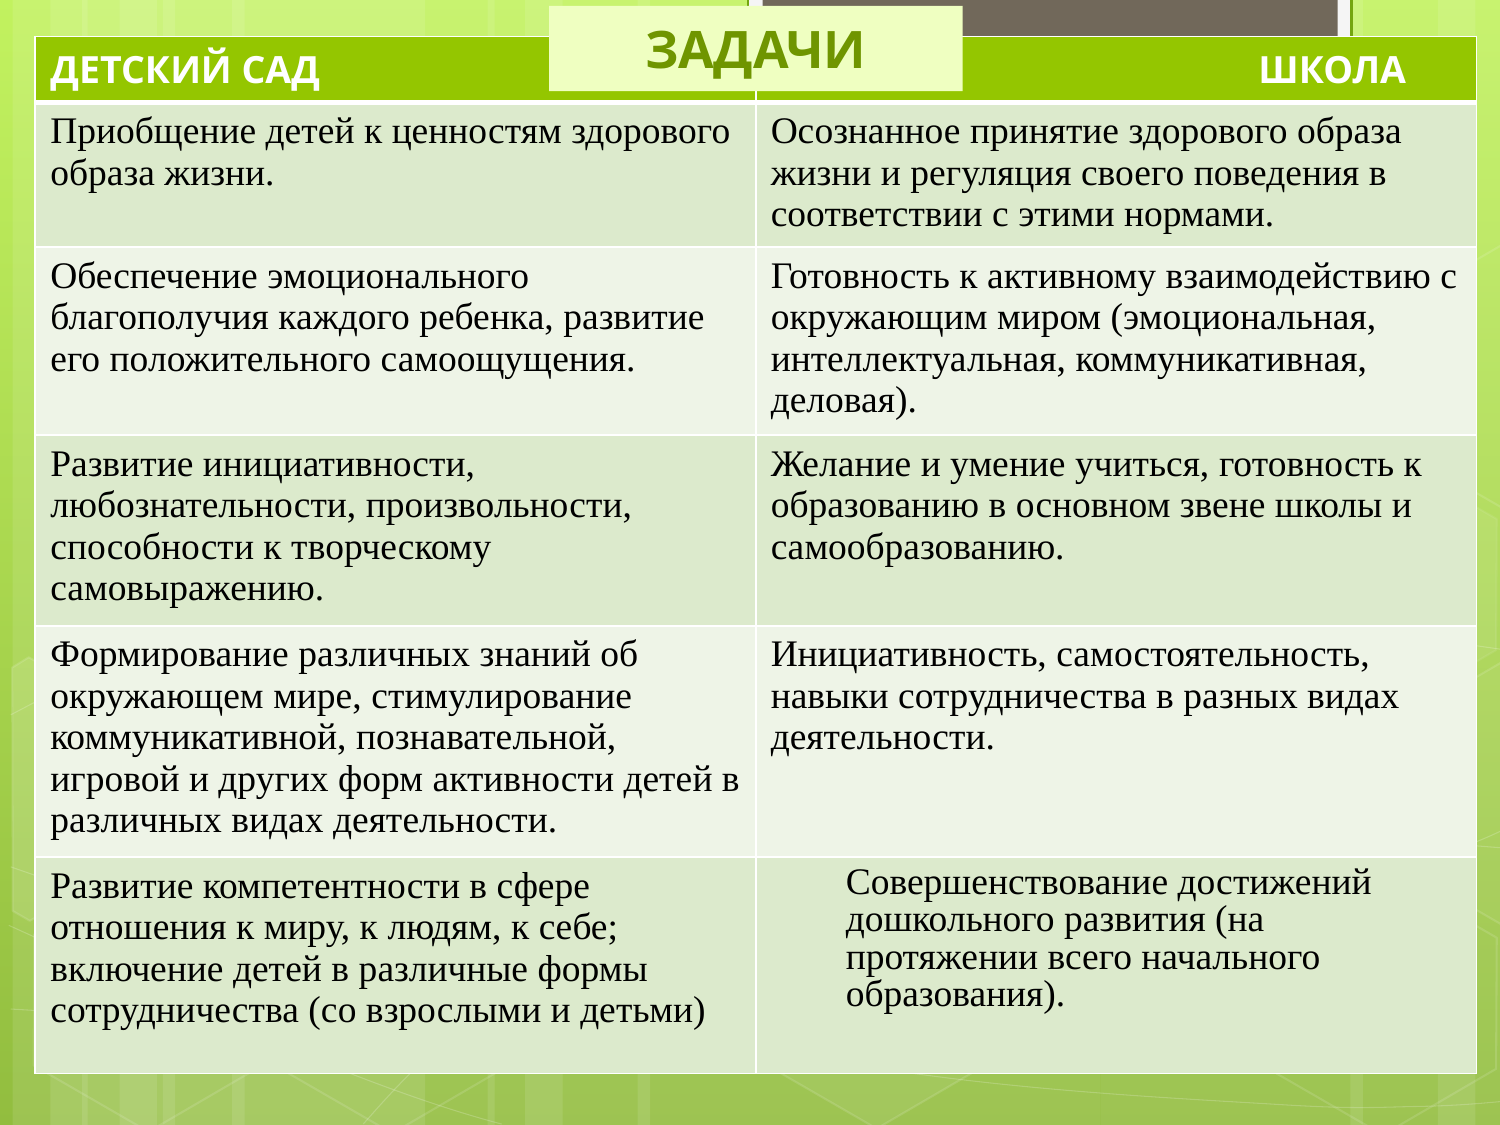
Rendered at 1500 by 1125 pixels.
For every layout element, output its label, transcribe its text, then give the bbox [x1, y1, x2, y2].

table_cell Инициативность, самостоятельность, навыки сотрудничества в разных видах деятельности. [757, 627, 1476, 856]
table_cell Приобщение детей к ценностям здорового образа жизни. [36, 105, 755, 246]
table_cell Желание и умение учиться, готовность к образованию в основном звене школы и самообразованию. [757, 436, 1476, 625]
table_cell Совершенствование достижений дошкольного развития (на протяжении всего начального образования). [757, 858, 1476, 1073]
table_cell Развитие инициативности, любознательности, произвольности, способности к творческому самовыражению. [36, 436, 755, 625]
table_header ДЕТСКИЙ САД [36, 37, 755, 100]
table_cell Развитие компетентности в сфере отношения к миру, к людям, к себе; включение детей в различные формы сотрудничества (со взрослыми и детьми) [36, 858, 755, 1073]
table_cell Обеспечение эмоционального благополучия каждого ребенка, развитие его положительного самоощущения. [36, 248, 755, 434]
text_box ЗАДАЧИ [549, 5, 963, 92]
table_header ШКОЛА [757, 37, 1476, 100]
table_cell Готовность к активному взаимодействию с окружающим миром (эмоциональная, интеллектуальная, коммуникативная, деловая). [757, 248, 1476, 434]
table_cell Осознанное принятие здорового образа жизни и регуляция своего поведения в соответствии с этими нормами. [757, 105, 1476, 246]
table_cell Формирование различных знаний об окружающем мире, стимулирование коммуникативной, познавательной, игровой и других форм активности детей в различных видах деятельности. [36, 627, 755, 856]
